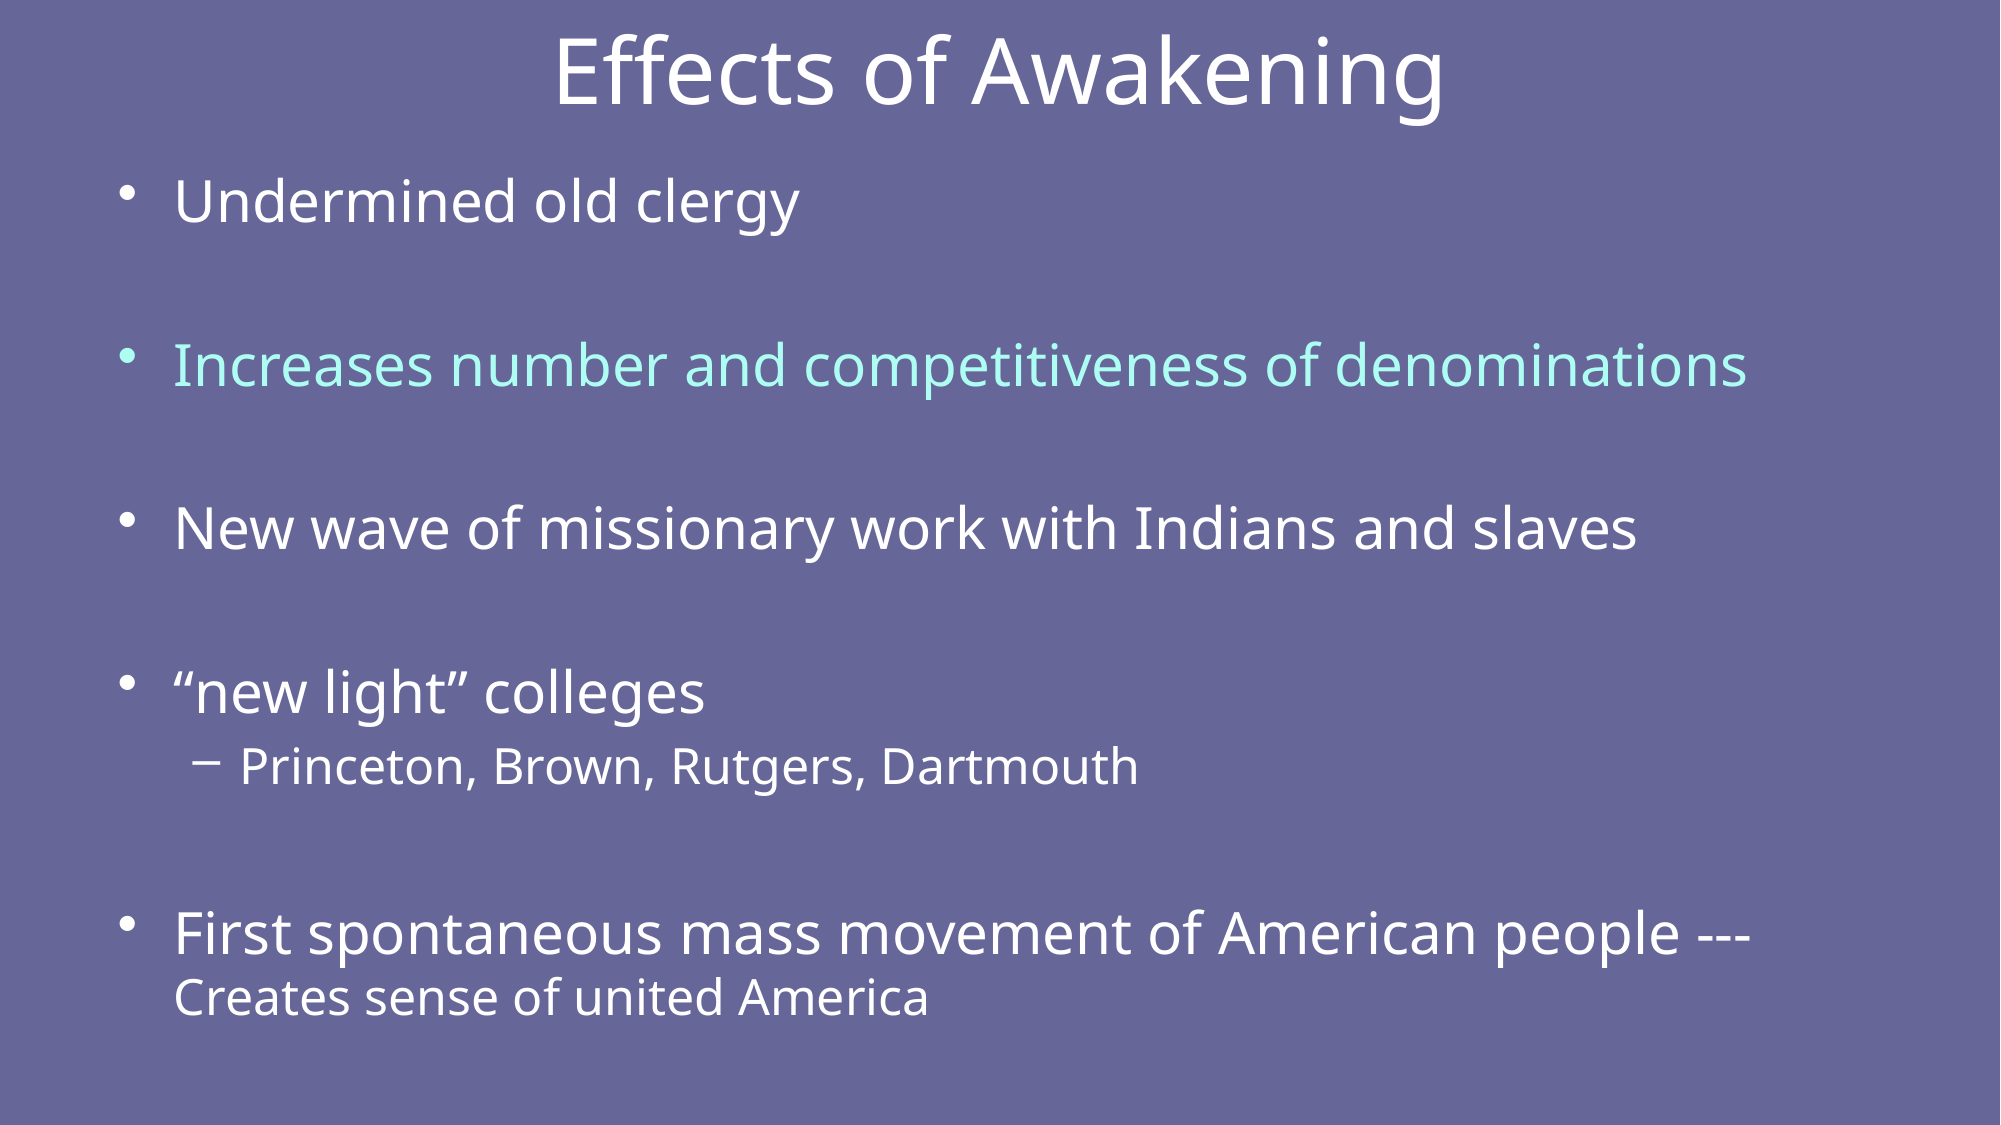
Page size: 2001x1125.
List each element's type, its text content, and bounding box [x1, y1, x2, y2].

title Effects of Awakening [324, 0, 1675, 136]
list Undermined old clergy Increases number and competitiveness of denominations New wave of missionary work with Indians and slaves “new light” colleges Princeton, Brown, Rutgers, Dartmouth First spontaneous mass movement of American people ---Creates sense of united America [102, 157, 1917, 1068]
